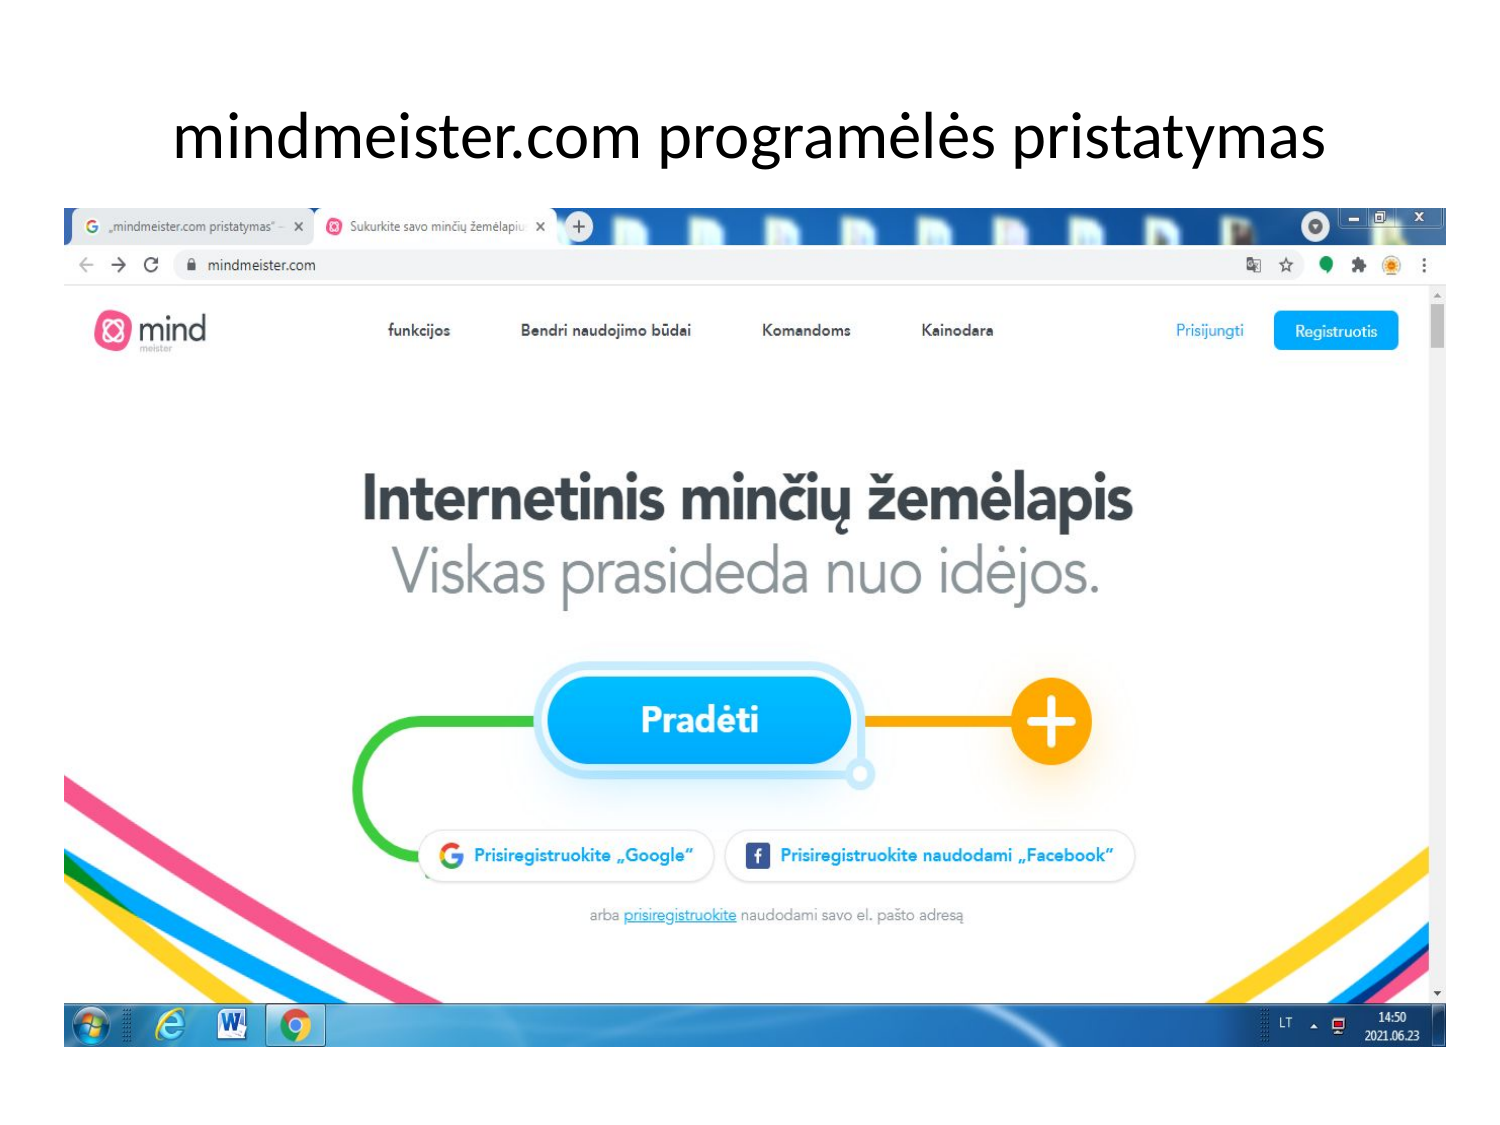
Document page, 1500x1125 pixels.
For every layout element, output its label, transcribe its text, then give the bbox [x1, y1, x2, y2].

title mindmeister.com programėlės pristatymas [112, 78, 1388, 185]
picture [64, 207, 1446, 1047]
